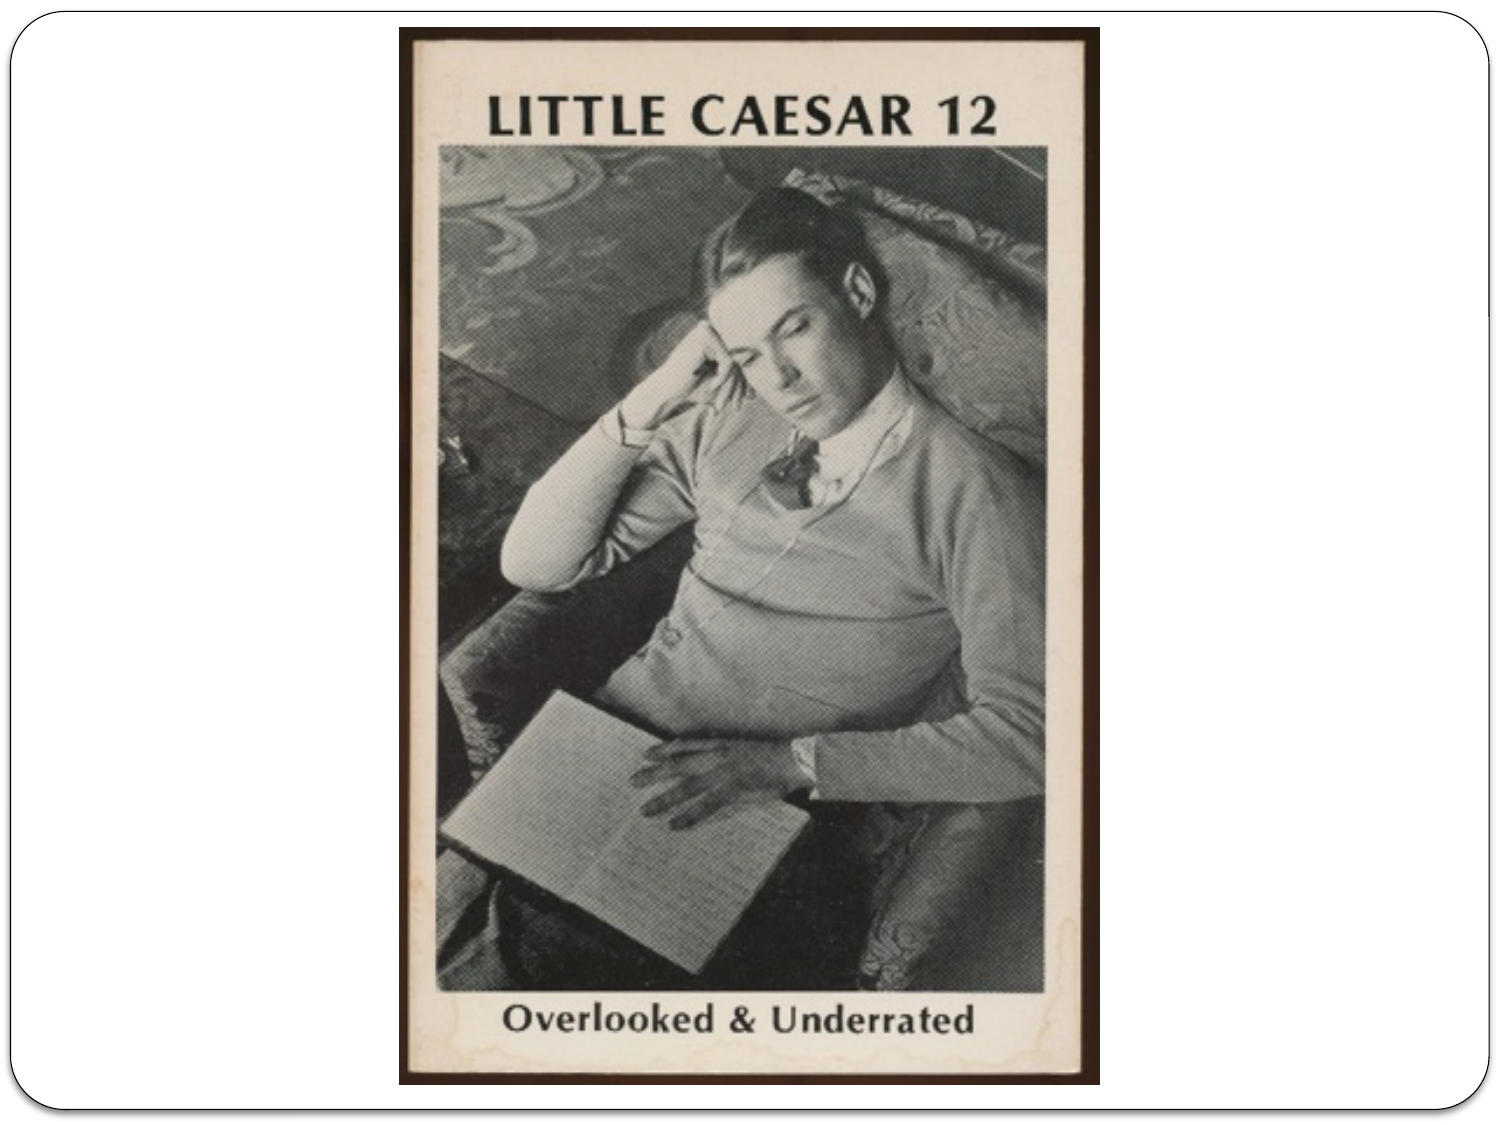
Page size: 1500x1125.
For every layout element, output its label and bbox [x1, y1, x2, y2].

list [399, 27, 1101, 1085]
